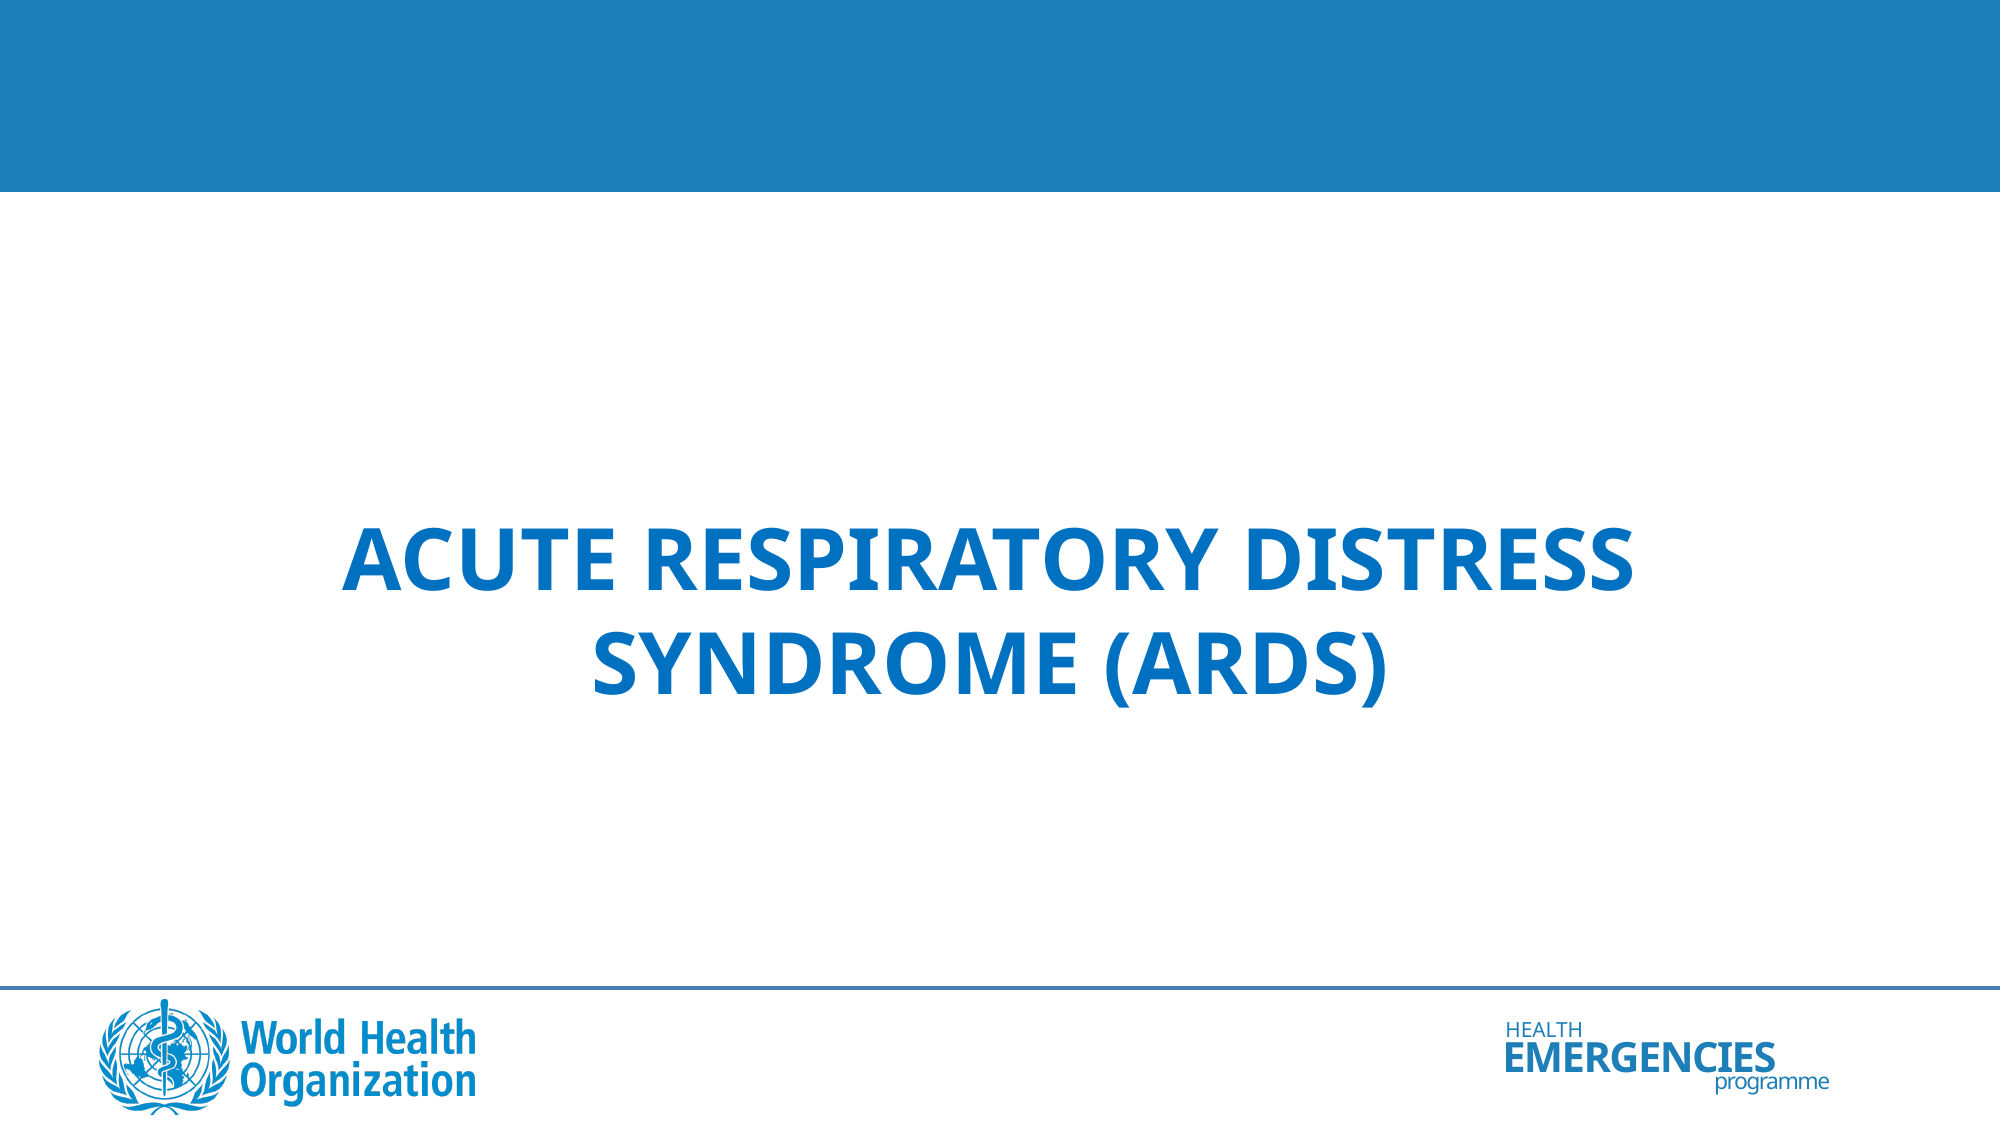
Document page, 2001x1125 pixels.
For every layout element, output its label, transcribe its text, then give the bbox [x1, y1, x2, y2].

picture [182, 1048, 190, 1070]
picture [168, 1011, 194, 1026]
picture [186, 1034, 199, 1077]
picture [136, 1077, 163, 1097]
picture [140, 1038, 151, 1053]
picture [99, 1068, 155, 1115]
picture [149, 1069, 162, 1079]
picture [155, 1108, 174, 1115]
picture [125, 1069, 137, 1083]
title ACUTE RESPIRATORY DISTRESS SYNDROME (ards) [139, 496, 1841, 722]
picture [99, 999, 475, 1115]
picture [180, 1038, 187, 1045]
picture [136, 1011, 161, 1026]
picture [140, 1056, 149, 1070]
picture [149, 1058, 156, 1064]
picture [148, 1029, 162, 1041]
picture [166, 1079, 193, 1097]
picture [101, 1061, 112, 1074]
picture [154, 1063, 162, 1070]
picture [168, 1021, 176, 1029]
